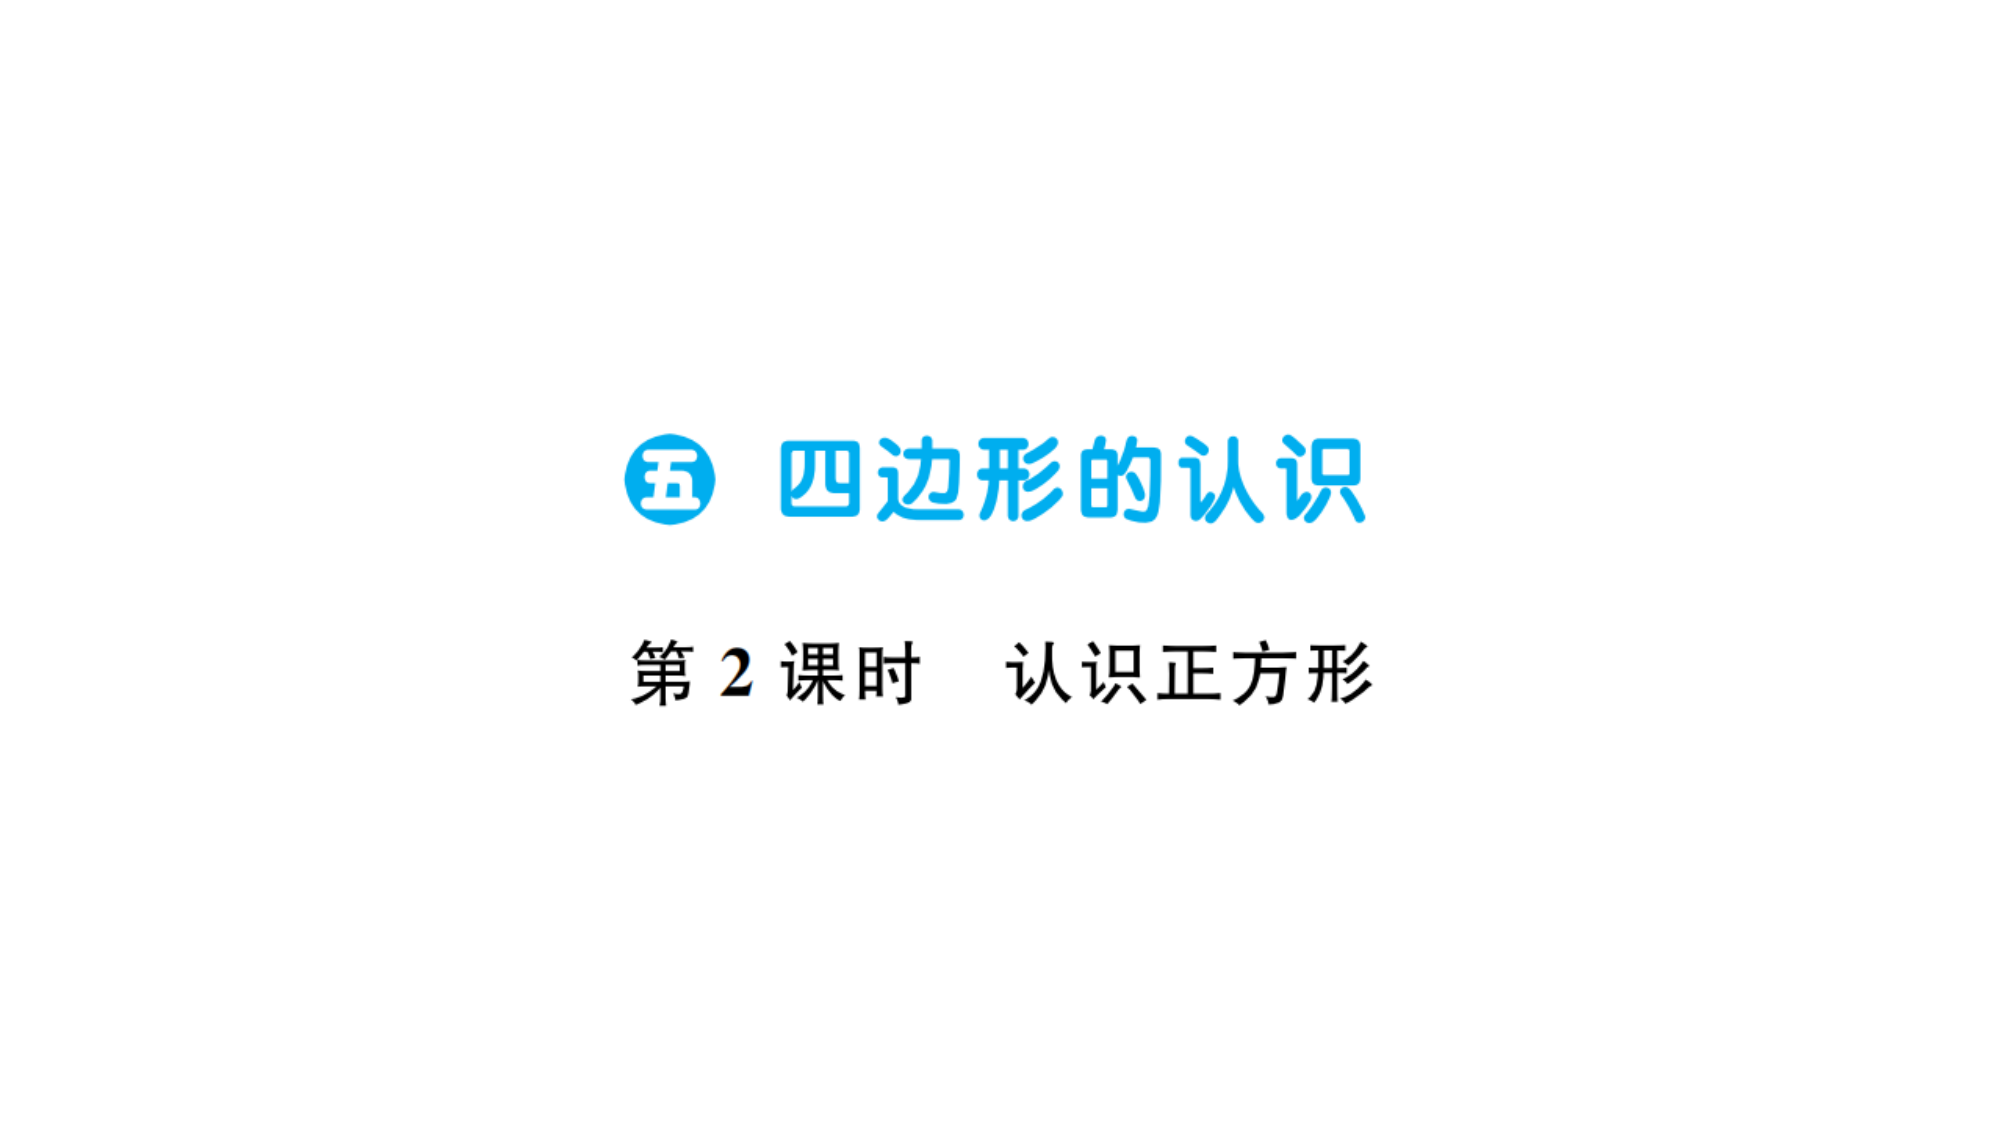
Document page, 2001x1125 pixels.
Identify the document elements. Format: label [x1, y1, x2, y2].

picture [619, 624, 1381, 723]
picture [611, 418, 1389, 539]
